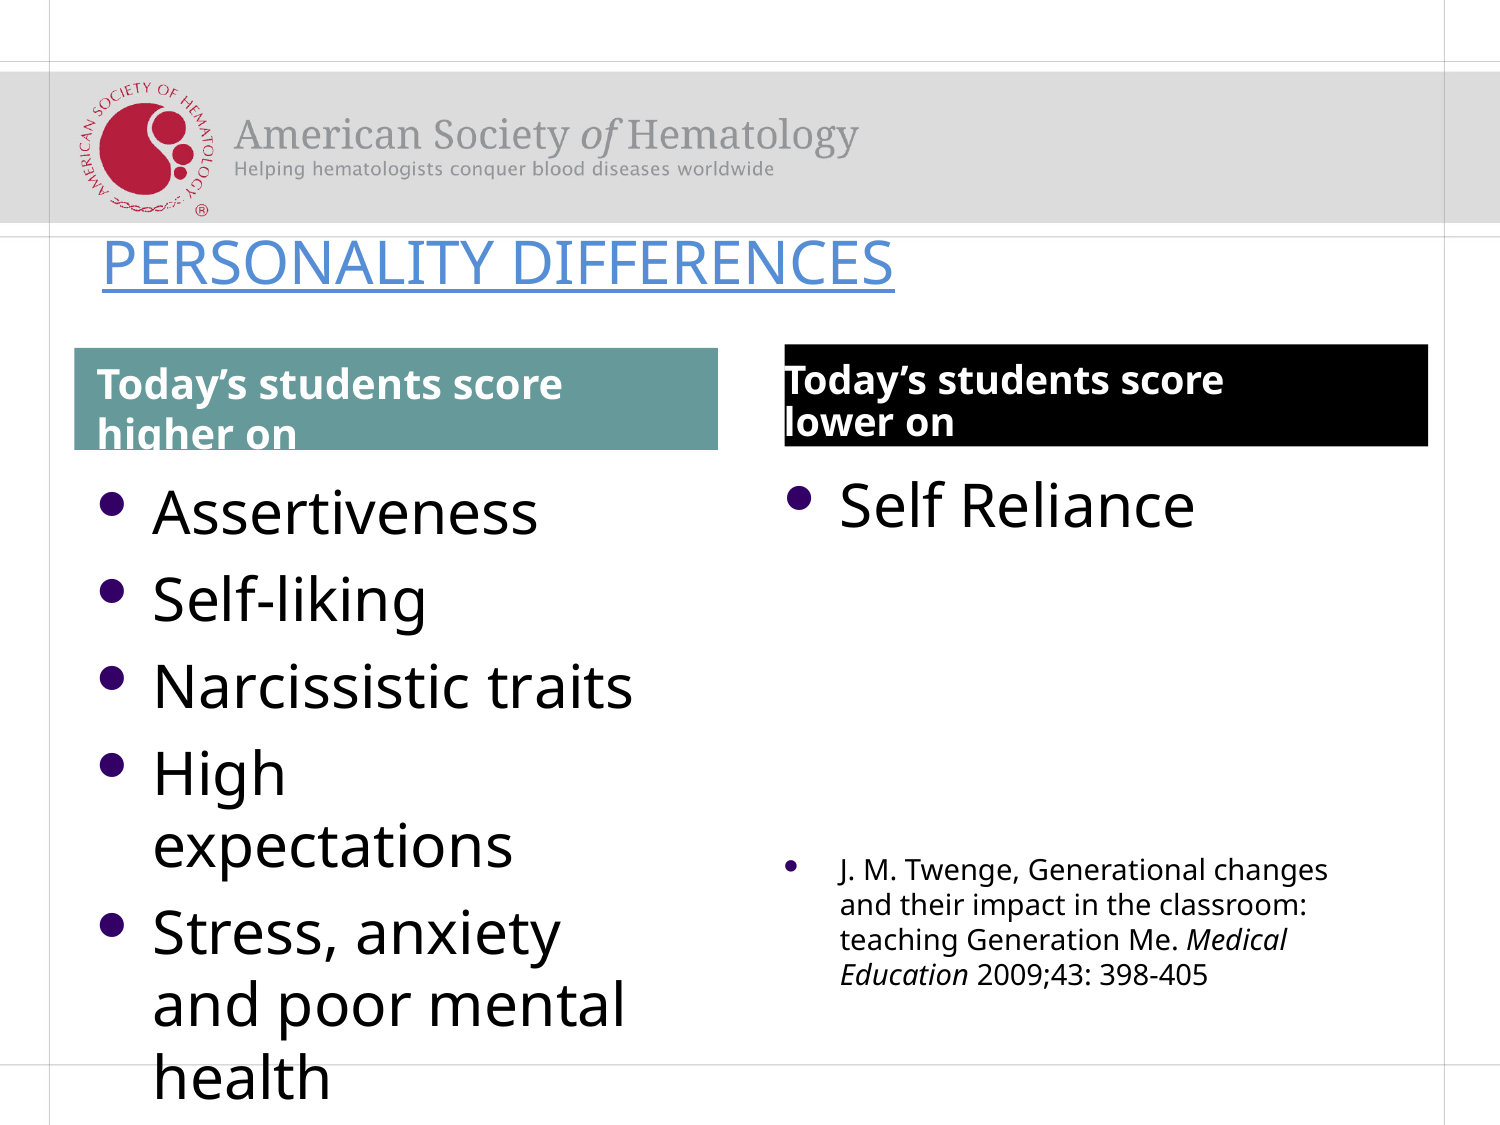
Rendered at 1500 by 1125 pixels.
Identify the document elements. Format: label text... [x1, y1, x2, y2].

title PERSONALITY DIFFERENCES [74, 149, 1425, 337]
picture [0, 0, 1500, 1125]
text_box Today’s students score lower on Self Reliance [781, 359, 1296, 541]
text_box J. M. Twenge, Generational changes and their impact in the classroom: teaching Generation Me. Medical Education 2009;43: 398-405 [781, 851, 1374, 993]
text_box Today’s students score higher on Assertiveness Self-liking Narcissistic traits High expectations Stress, anxiety and poor mental health [94, 357, 698, 1040]
text_box [784, 344, 1429, 447]
text_box [74, 347, 718, 450]
